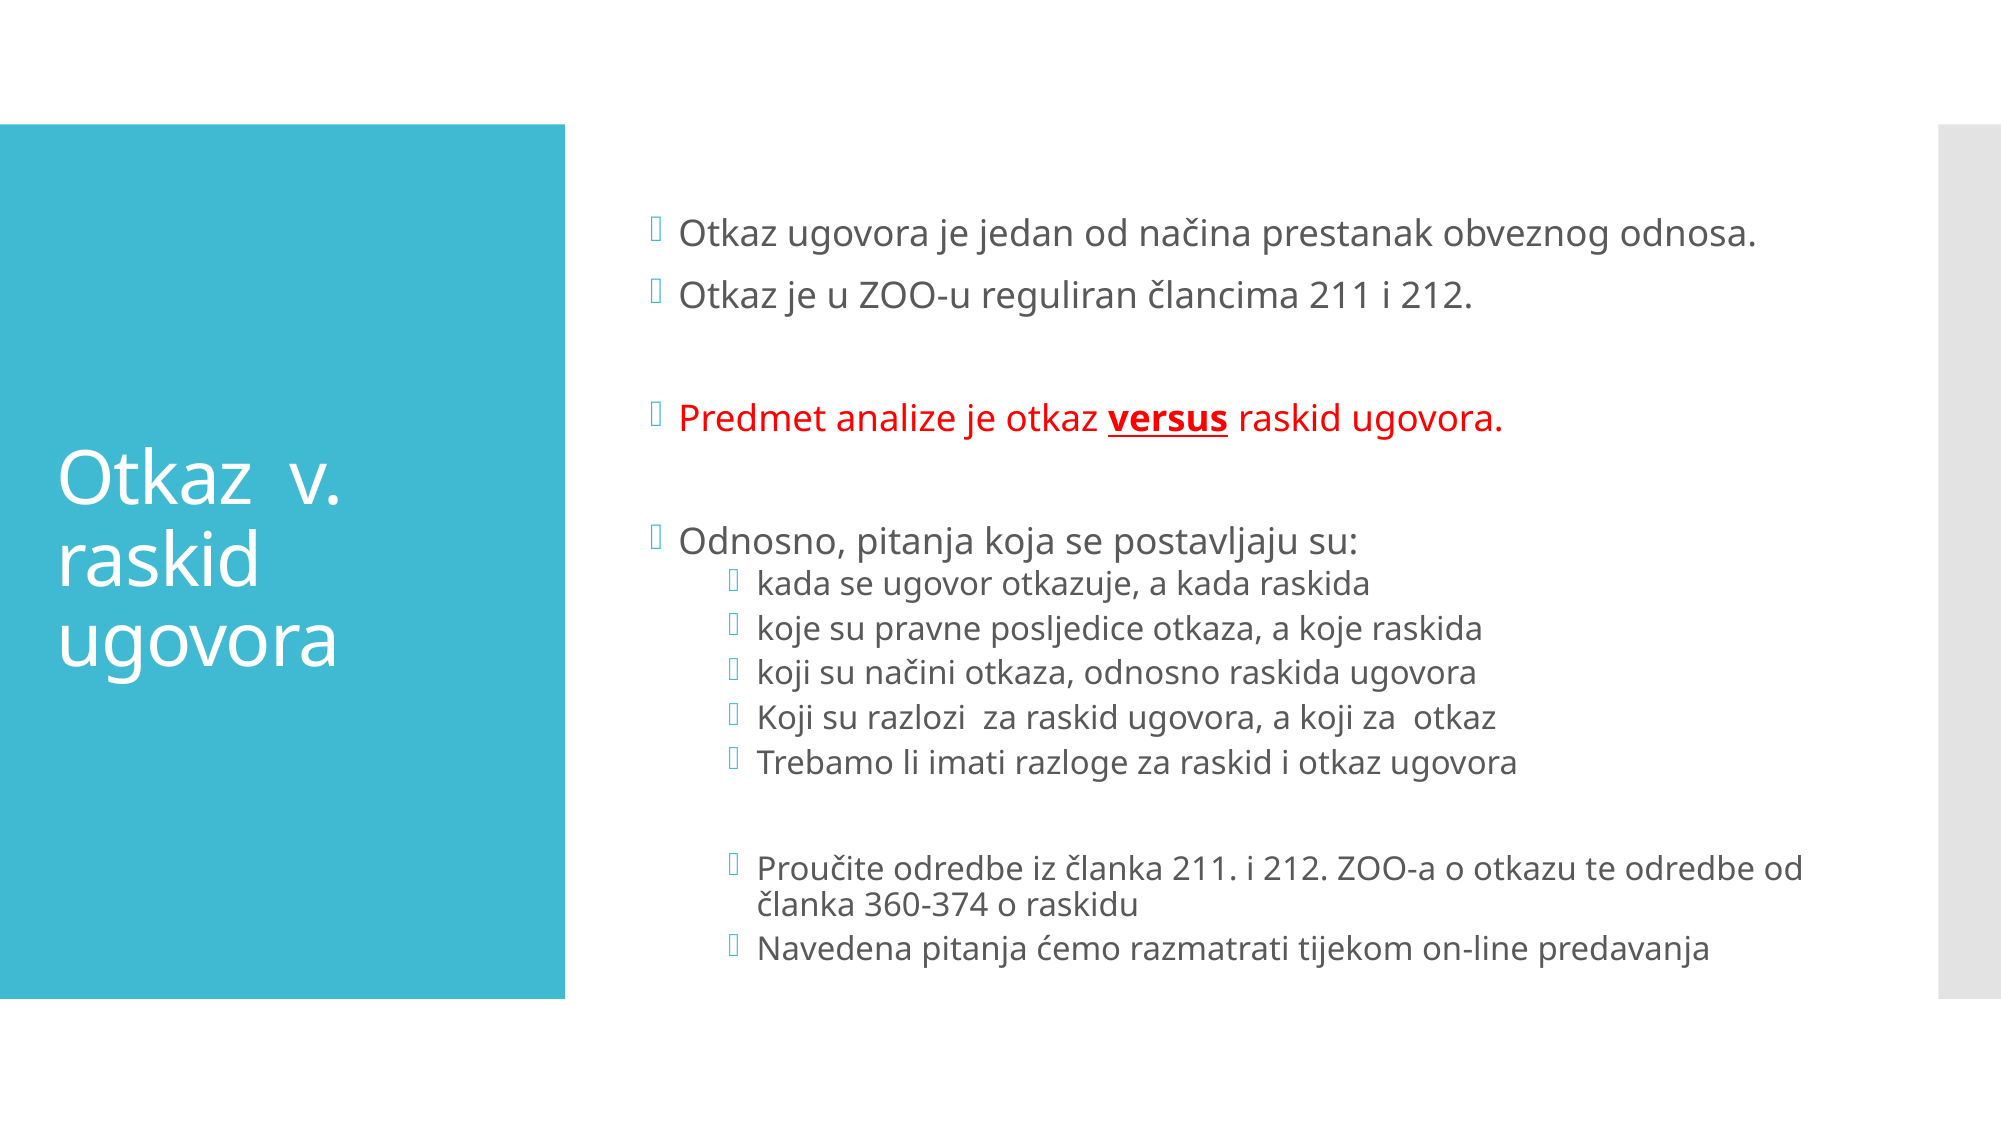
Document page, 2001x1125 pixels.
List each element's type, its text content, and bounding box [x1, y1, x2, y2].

list Otkaz ugovora je jedan od načina prestanak obveznog odnosa. Otkaz je u ZOO-u reguliran člancima 211 i 212. Predmet analize je otkaz versus raskid ugovora. Odnosno, pitanja koja se postavljaju su: kada se ugovor otkazuje, a kada raskida koje su pravne posljedice otkaza, a koje raskida koji su načini otkaza, odnosno raskida ugovora Koji su razlozi za raskid ugovora, a koji za otkaz Trebamo li imati razloge za raskid i otkaz ugovora Proučite odredbe iz članka 211. i 212. ZOO-a o otkazu te odredbe od članka 360-374 o raskidu Navedena pitanja ćemo razmatrati tijekom on-line predavanja [634, 141, 1835, 982]
title Otkaz v. raskid ugovora [41, 184, 525, 940]
